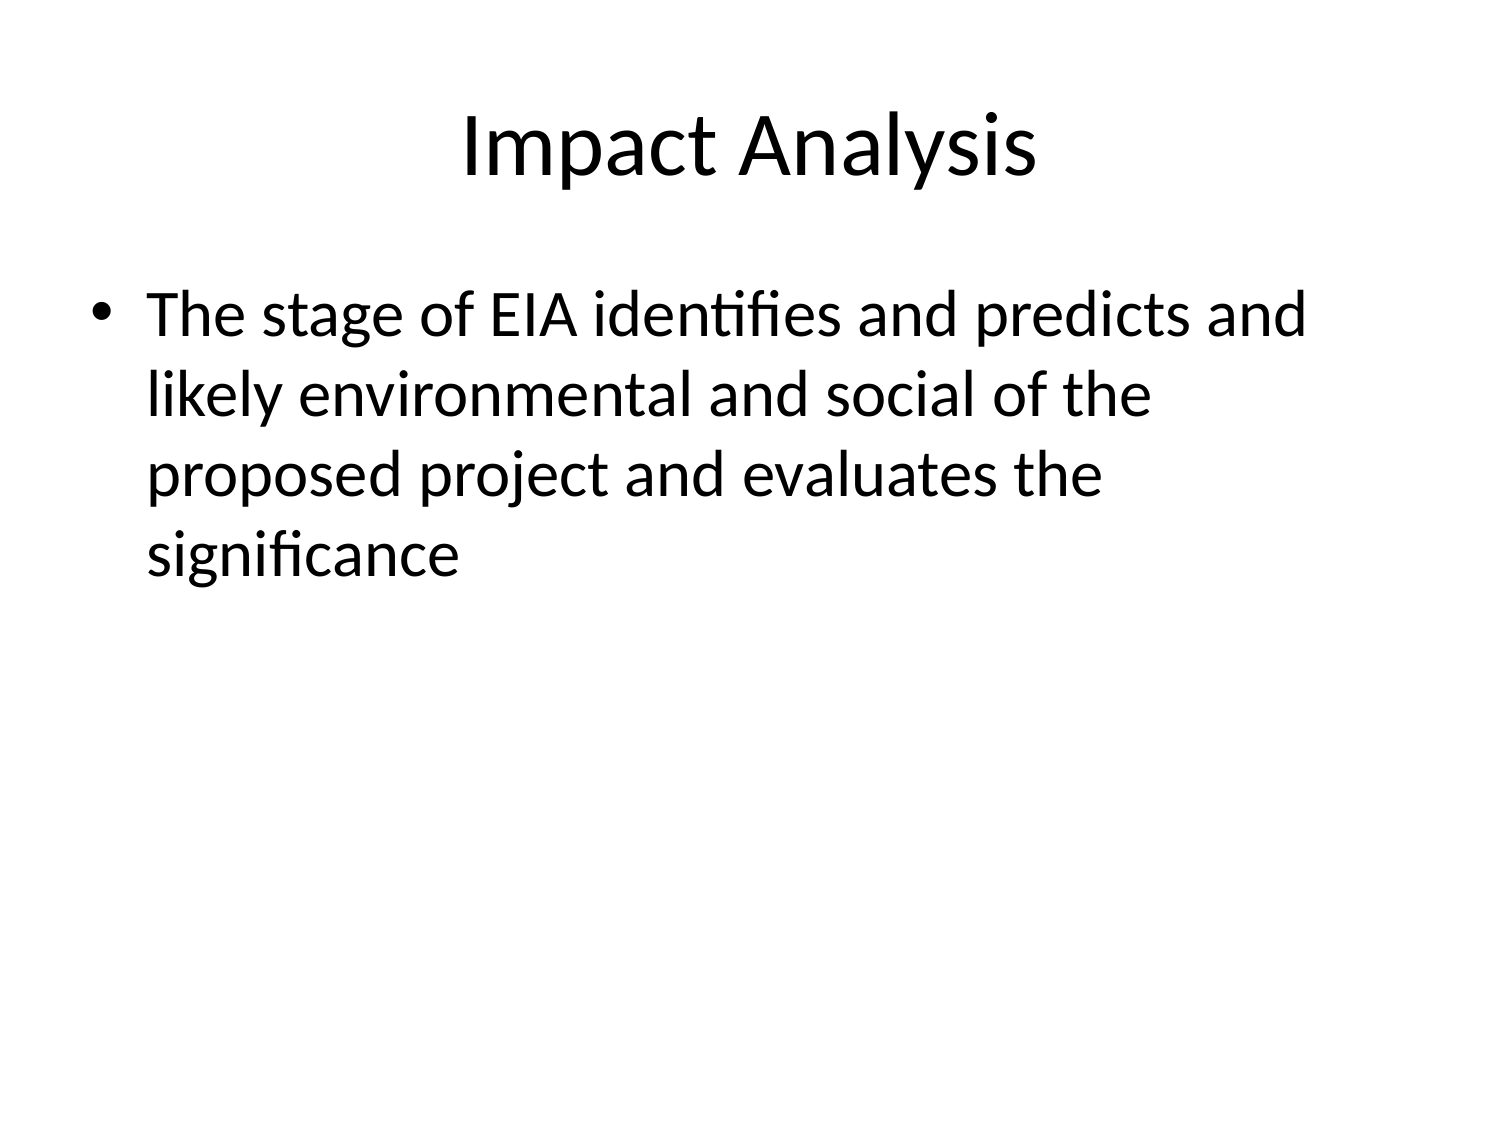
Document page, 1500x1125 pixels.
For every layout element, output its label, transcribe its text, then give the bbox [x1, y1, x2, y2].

title Impact Analysis [75, 45, 1425, 233]
list The stage of EIA identifies and predicts and likely environmental and social of the proposed project and evaluates the significance [75, 262, 1425, 1005]
